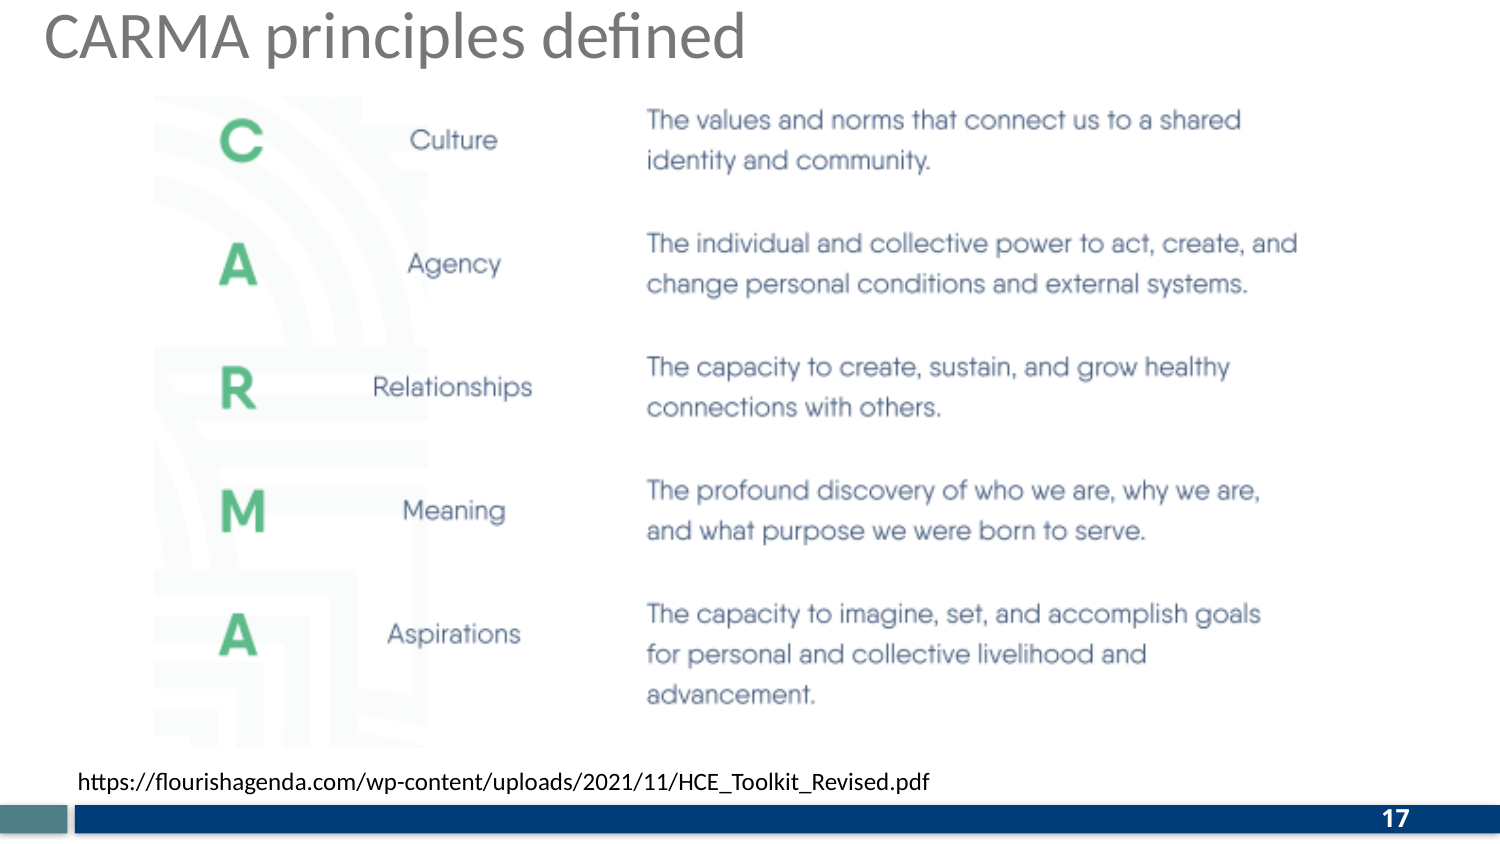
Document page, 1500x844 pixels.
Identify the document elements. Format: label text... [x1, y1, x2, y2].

text_box CARMA principles defined [29, 0, 763, 79]
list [154, 95, 1346, 748]
text_box https://flourishagenda.com/wp-content/uploads/2021/11/HCE_Toolkit_Revised.pdf [63, 758, 1437, 803]
